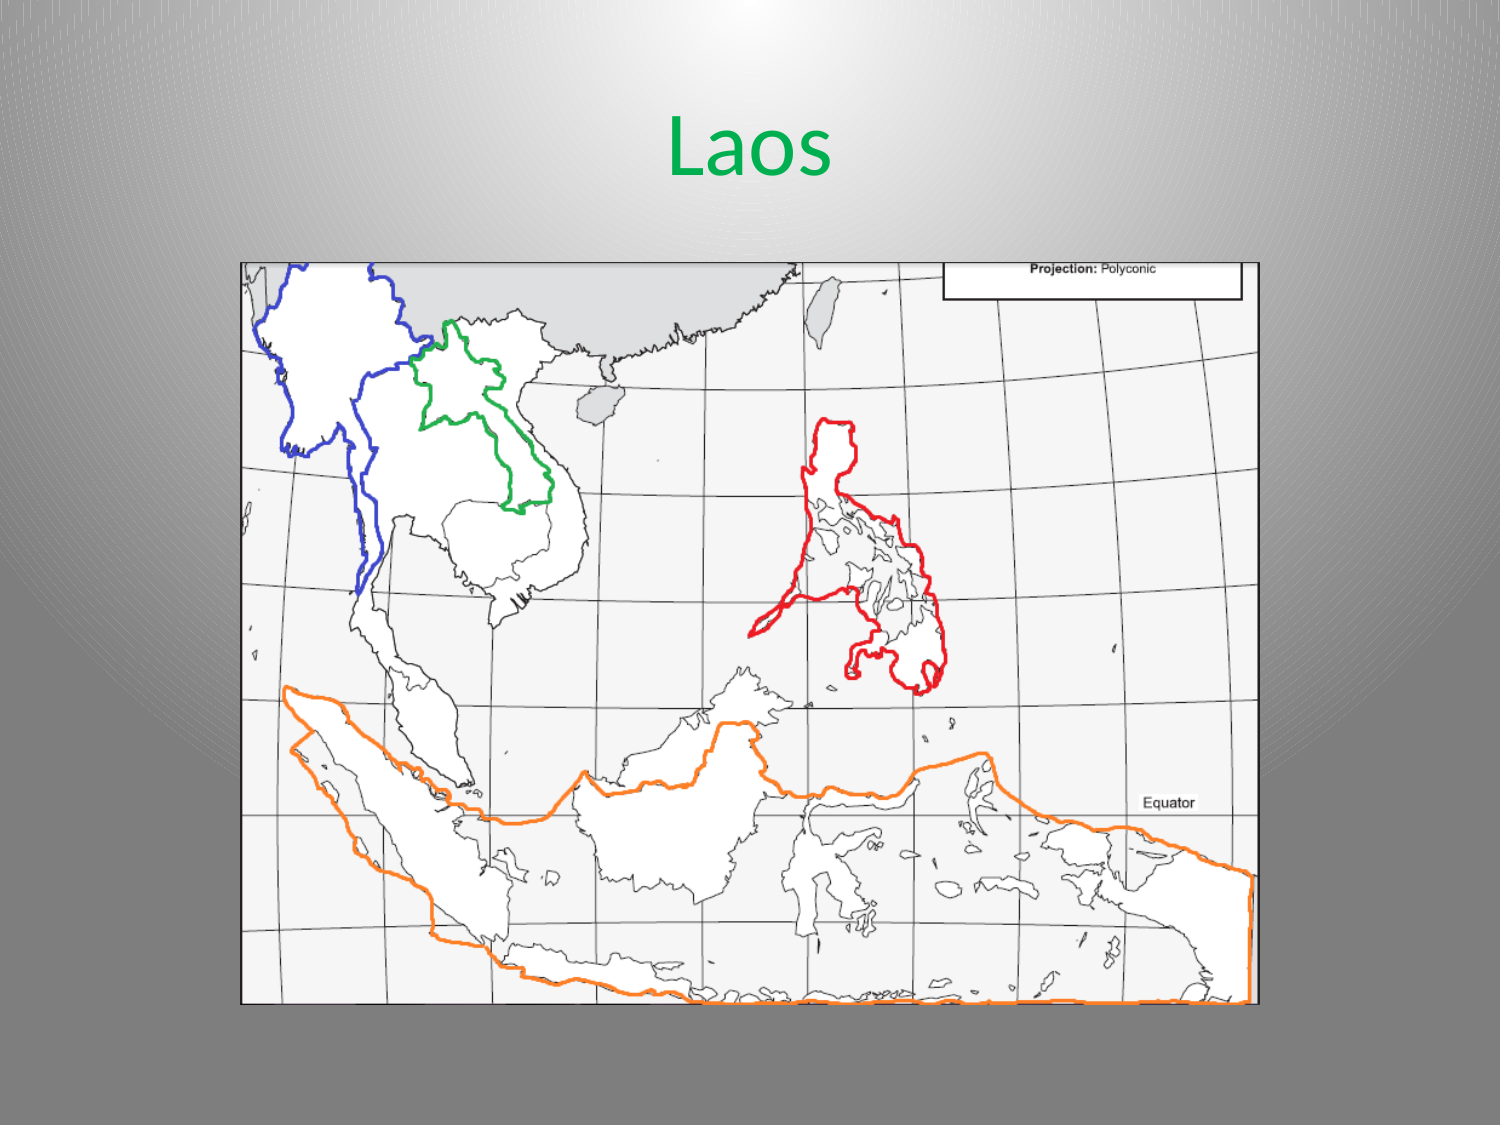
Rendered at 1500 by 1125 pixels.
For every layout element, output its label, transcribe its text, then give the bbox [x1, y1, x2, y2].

title Laos [75, 45, 1425, 233]
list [239, 262, 1261, 1006]
